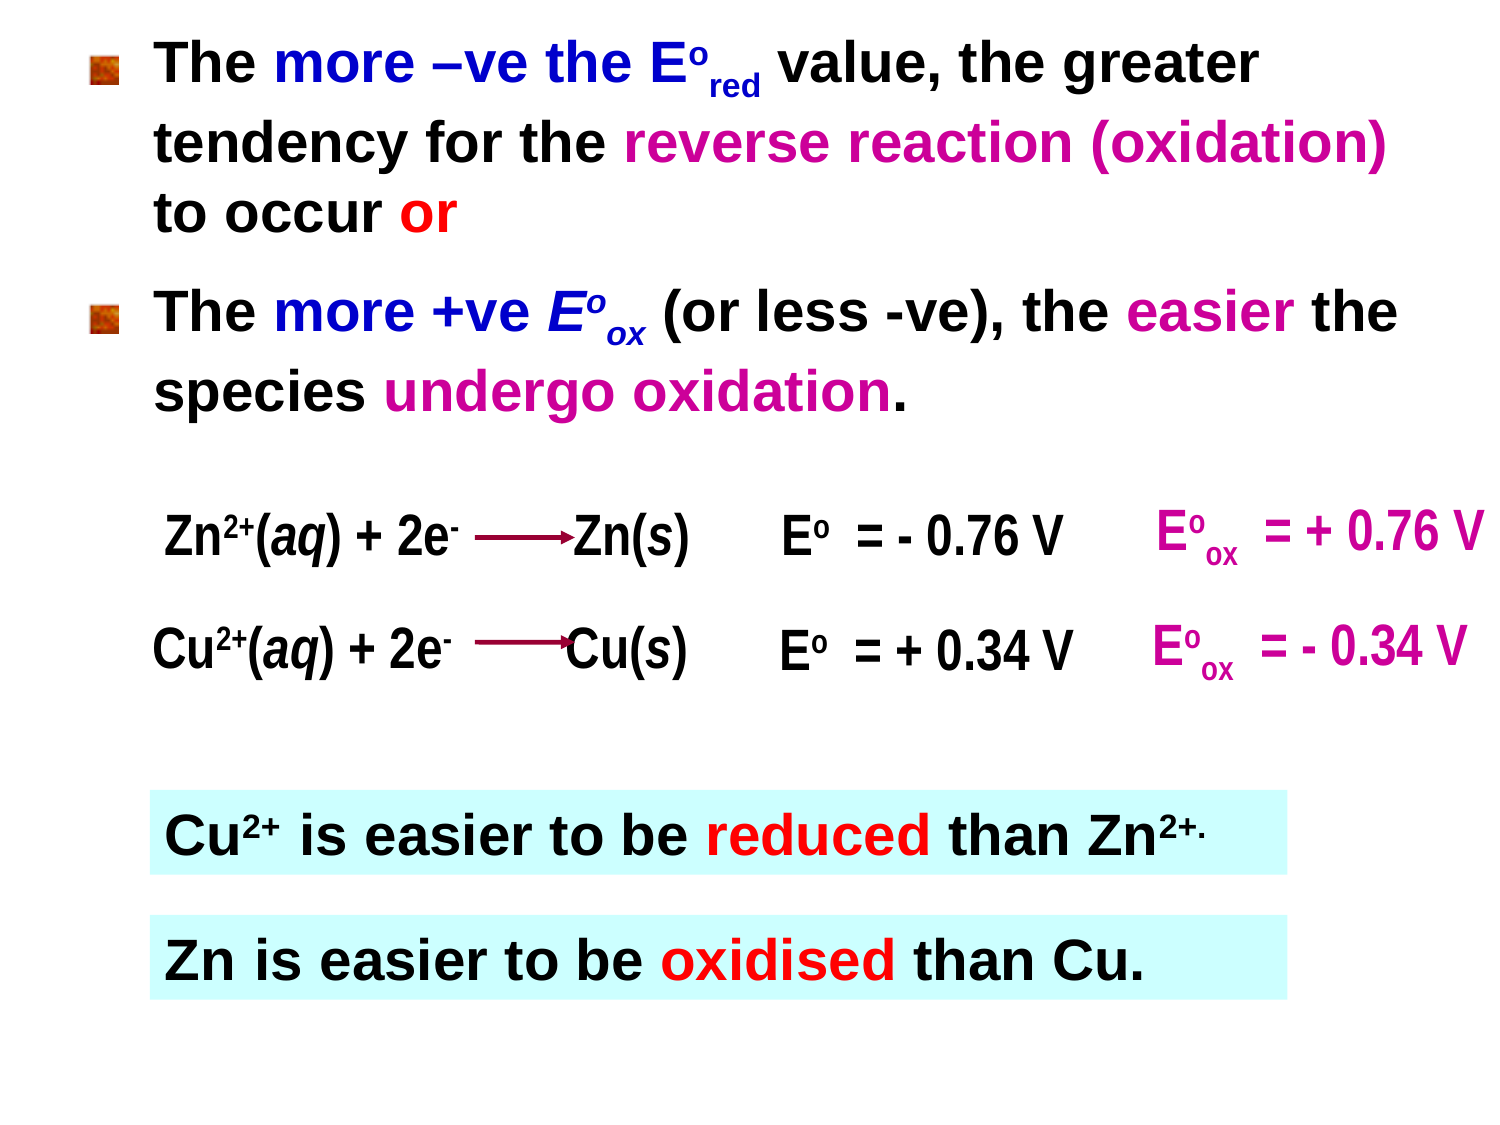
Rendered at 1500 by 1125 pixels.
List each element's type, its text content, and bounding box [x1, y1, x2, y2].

text_box Cu2+(aq) + 2e- Cu(s) [137, 602, 875, 688]
text_box The more –ve the Eored value, the greater tendency for the reverse reaction (oxidation) to occur or The more +ve Eoox (or less -ve), the easier the species undergo oxidation. [62, 16, 1463, 430]
text_box Cu2+ is easier to be reduced than Zn2+. [149, 789, 1288, 875]
text_box Eo = - 0.76 V [766, 490, 1080, 575]
text_box Zn is easier to be oxidised than Cu. [149, 914, 1288, 1000]
text_box Eoox = - 0.34 V [1137, 600, 1484, 695]
picture [77, 292, 119, 334]
text_box [474, 531, 575, 544]
text_box Eo = + 0.34 V [764, 604, 1090, 690]
picture [77, 43, 119, 85]
text_box Eoox = + 0.76 V [1142, 485, 1500, 580]
text_box [474, 636, 575, 649]
text_box Zn2+(aq) + 2e- Zn(s) [150, 489, 863, 575]
